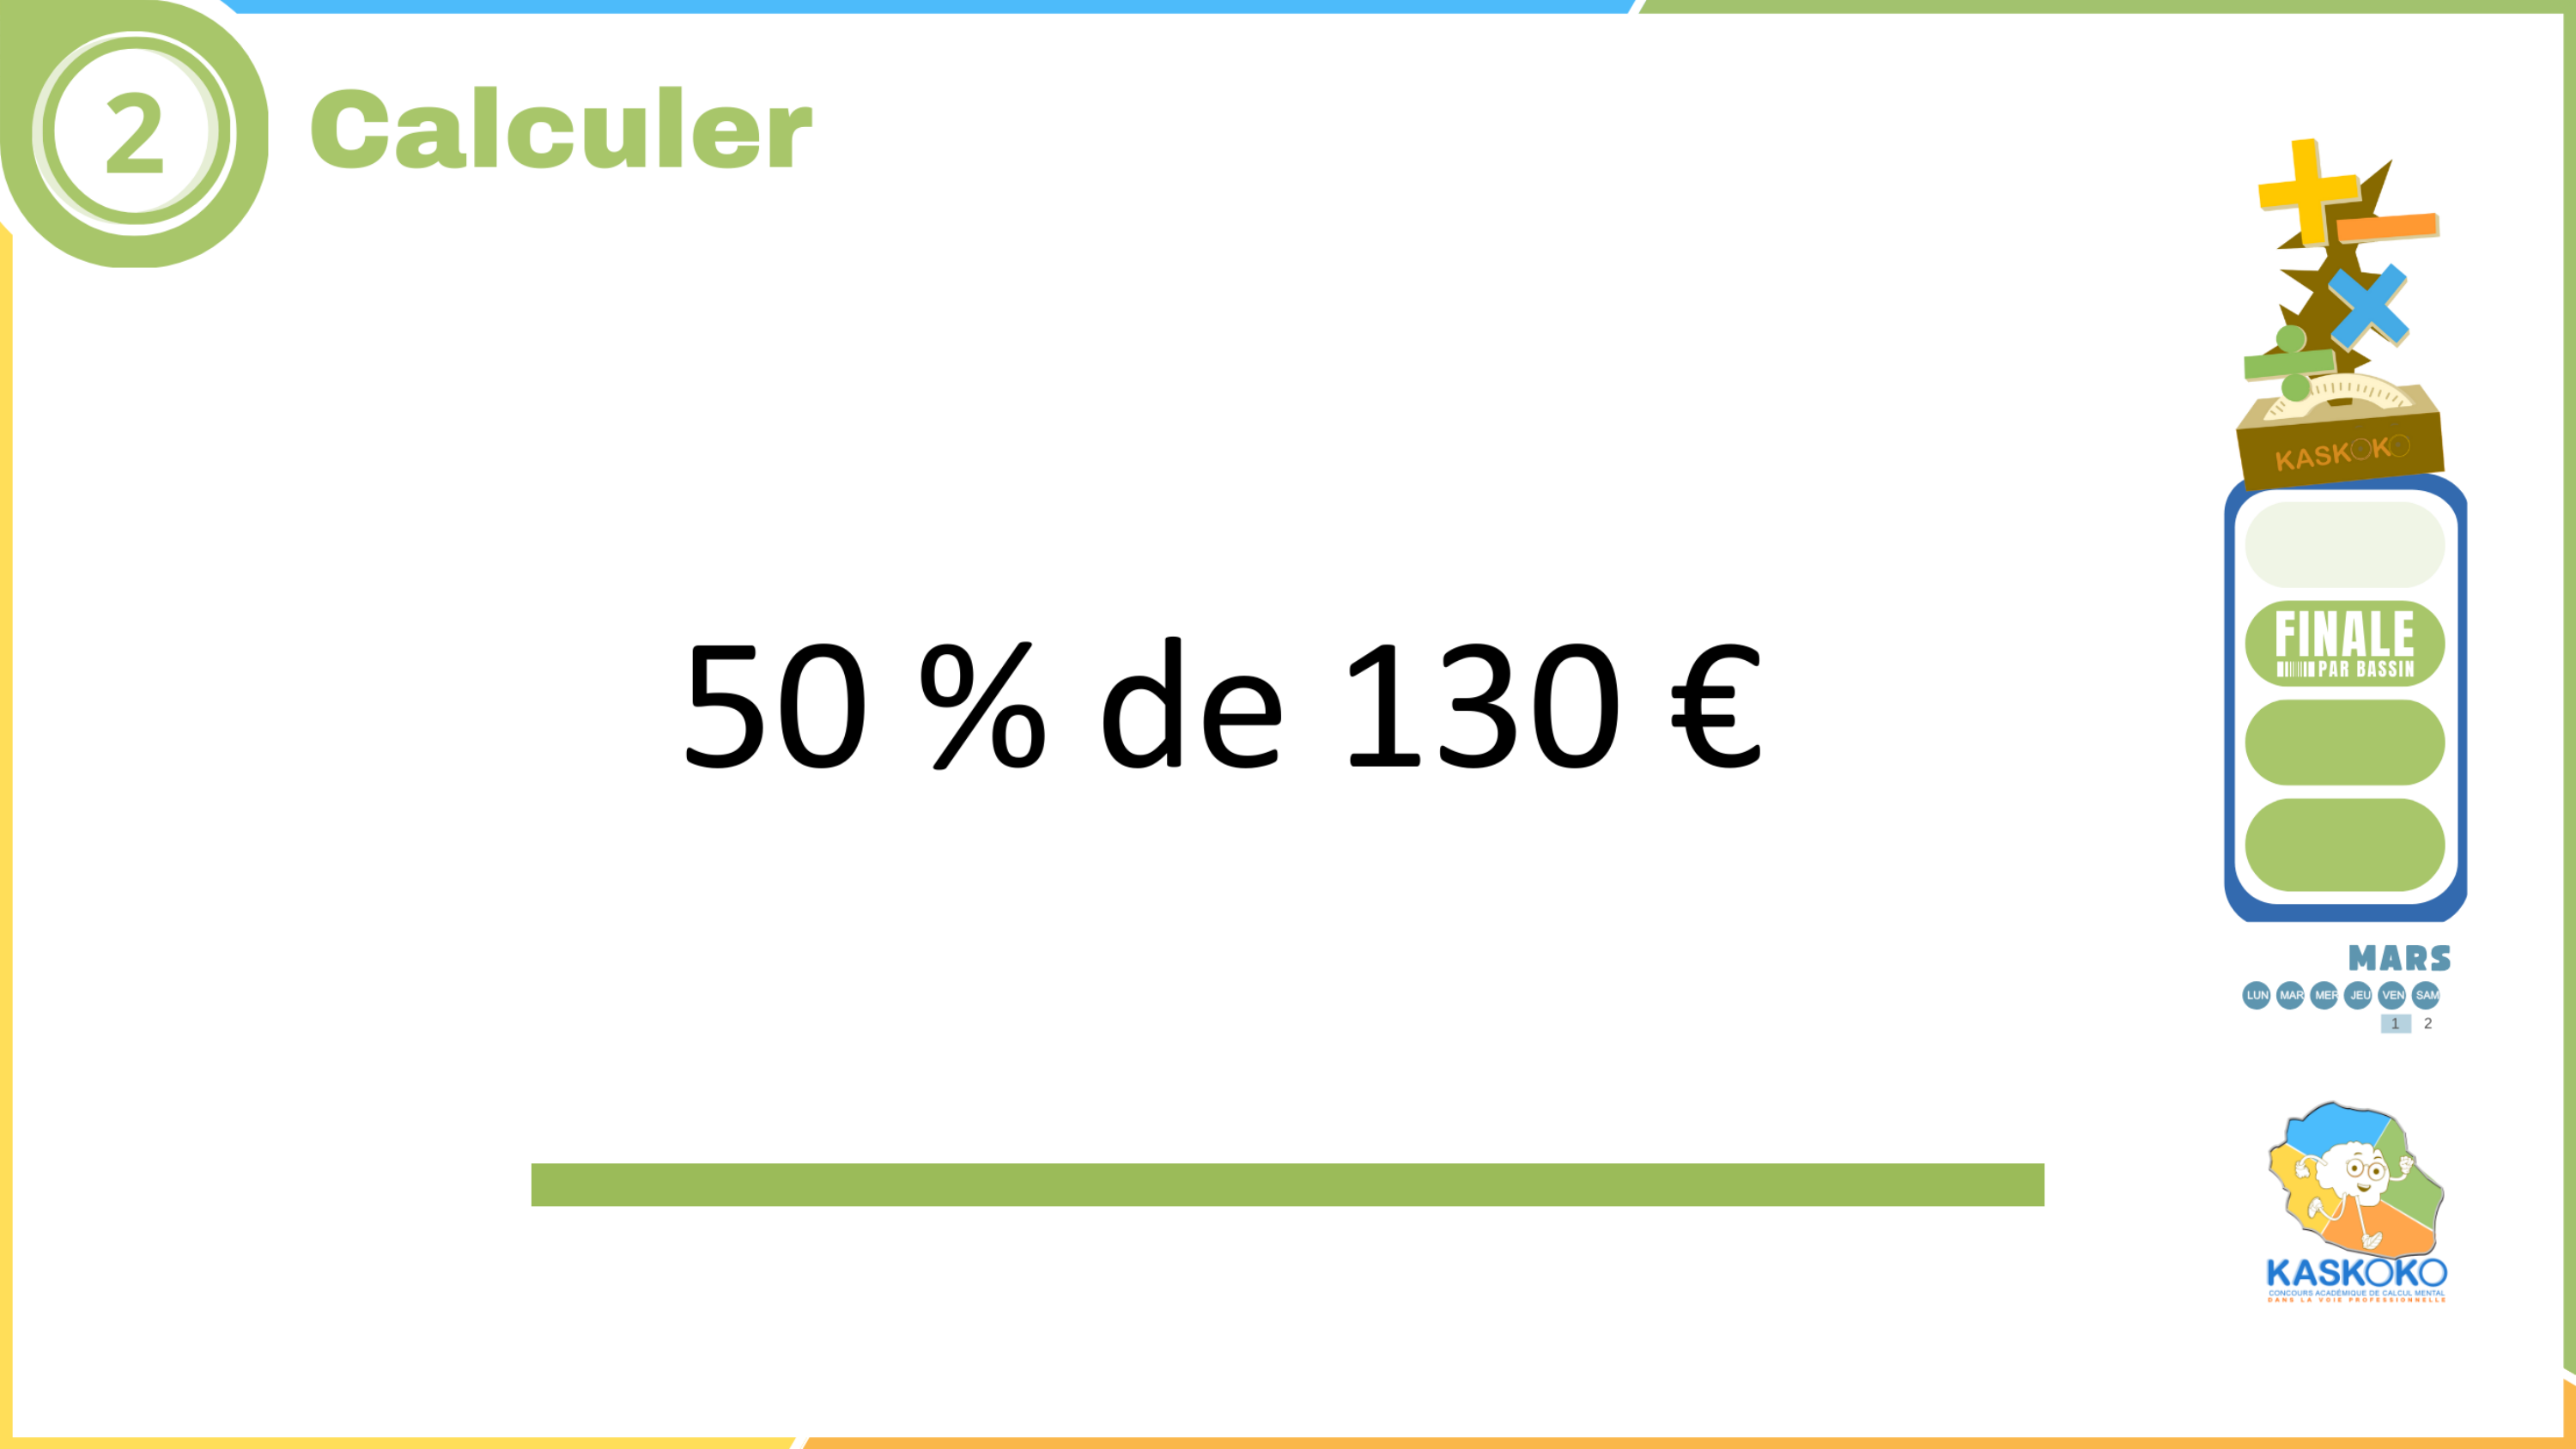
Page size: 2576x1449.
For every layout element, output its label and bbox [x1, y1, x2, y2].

text_box [531, 1160, 2045, 1203]
picture [0, 0, 2576, 1449]
